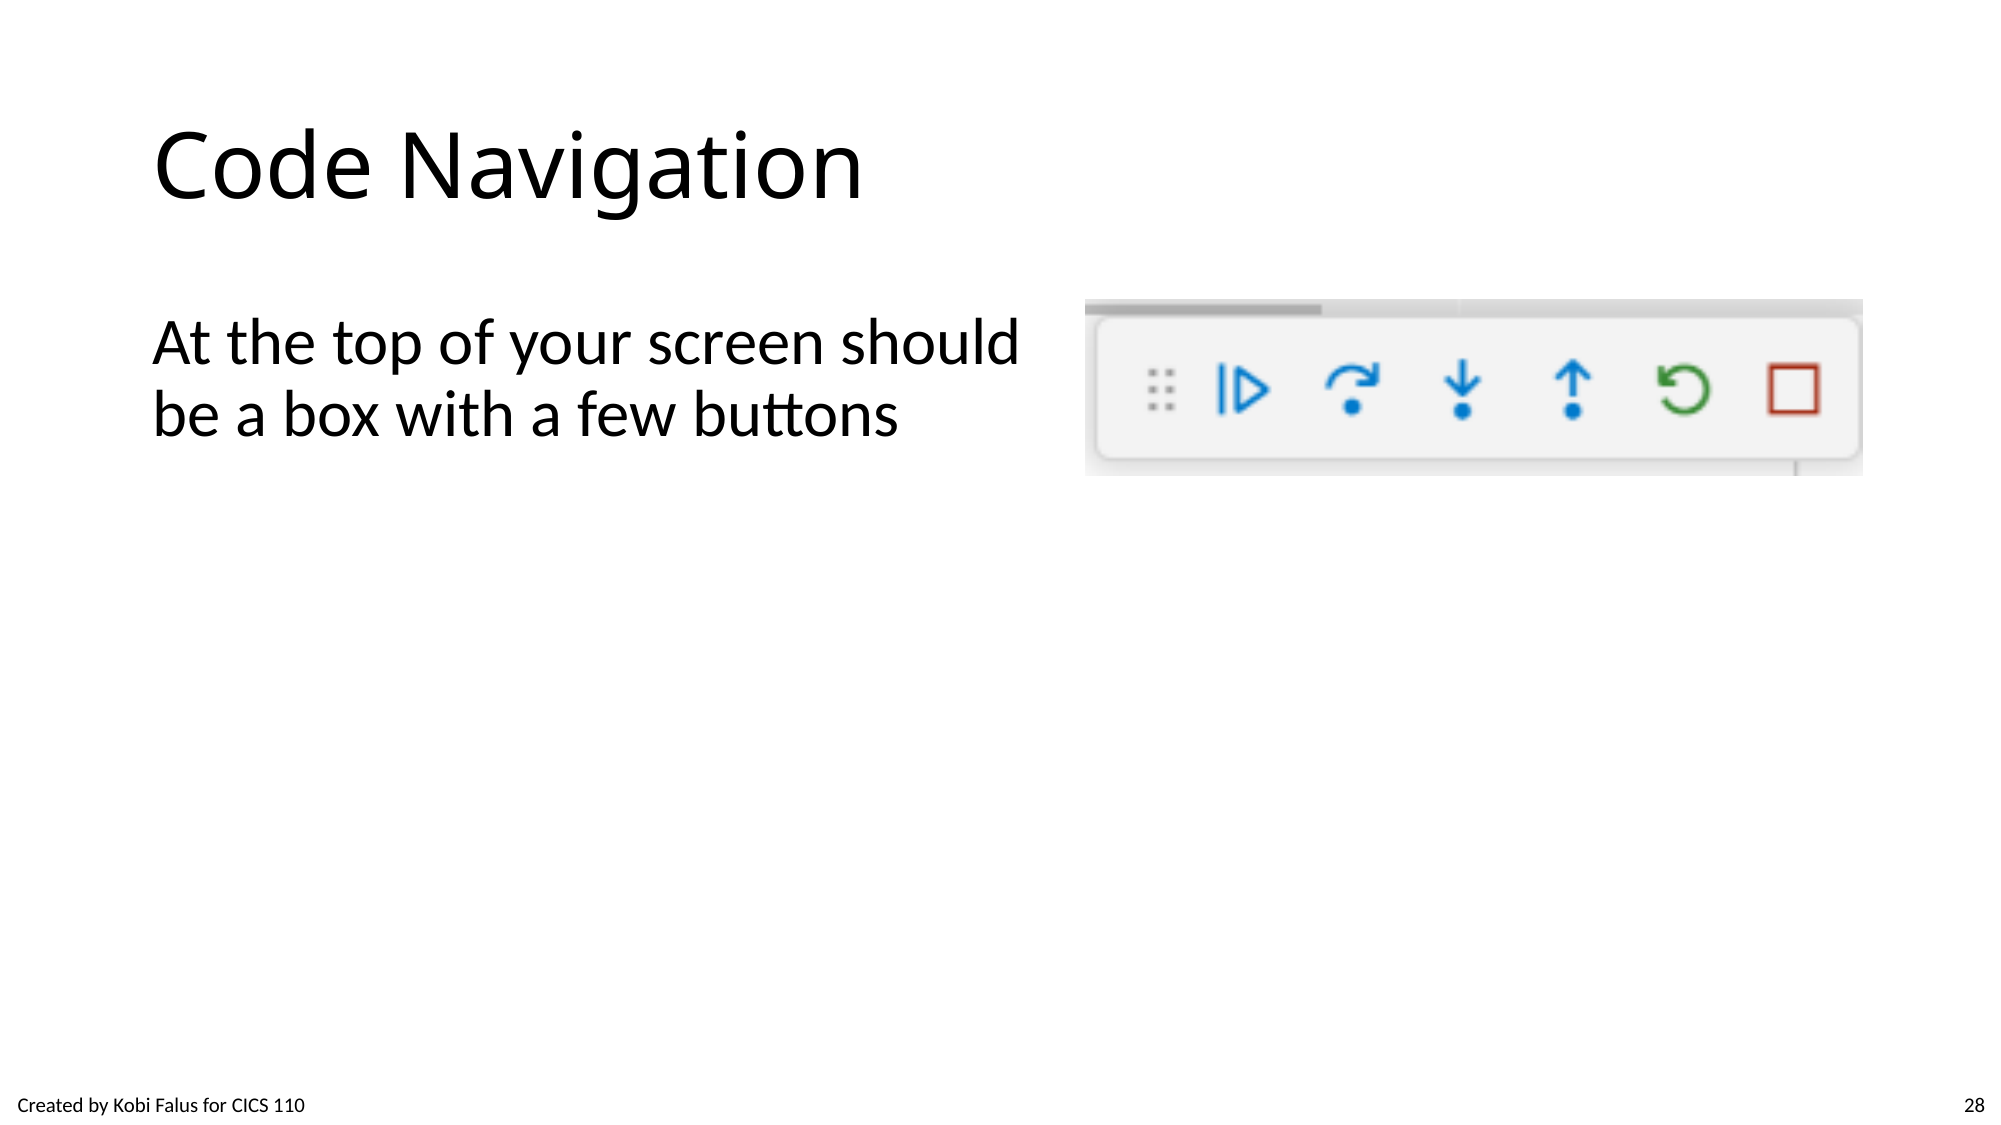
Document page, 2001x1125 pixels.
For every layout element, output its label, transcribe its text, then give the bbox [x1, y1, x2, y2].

title Code Navigation [137, 59, 1863, 278]
picture [1085, 299, 1863, 476]
list At the top of your screen should be a box with a few buttons [137, 299, 1044, 1014]
